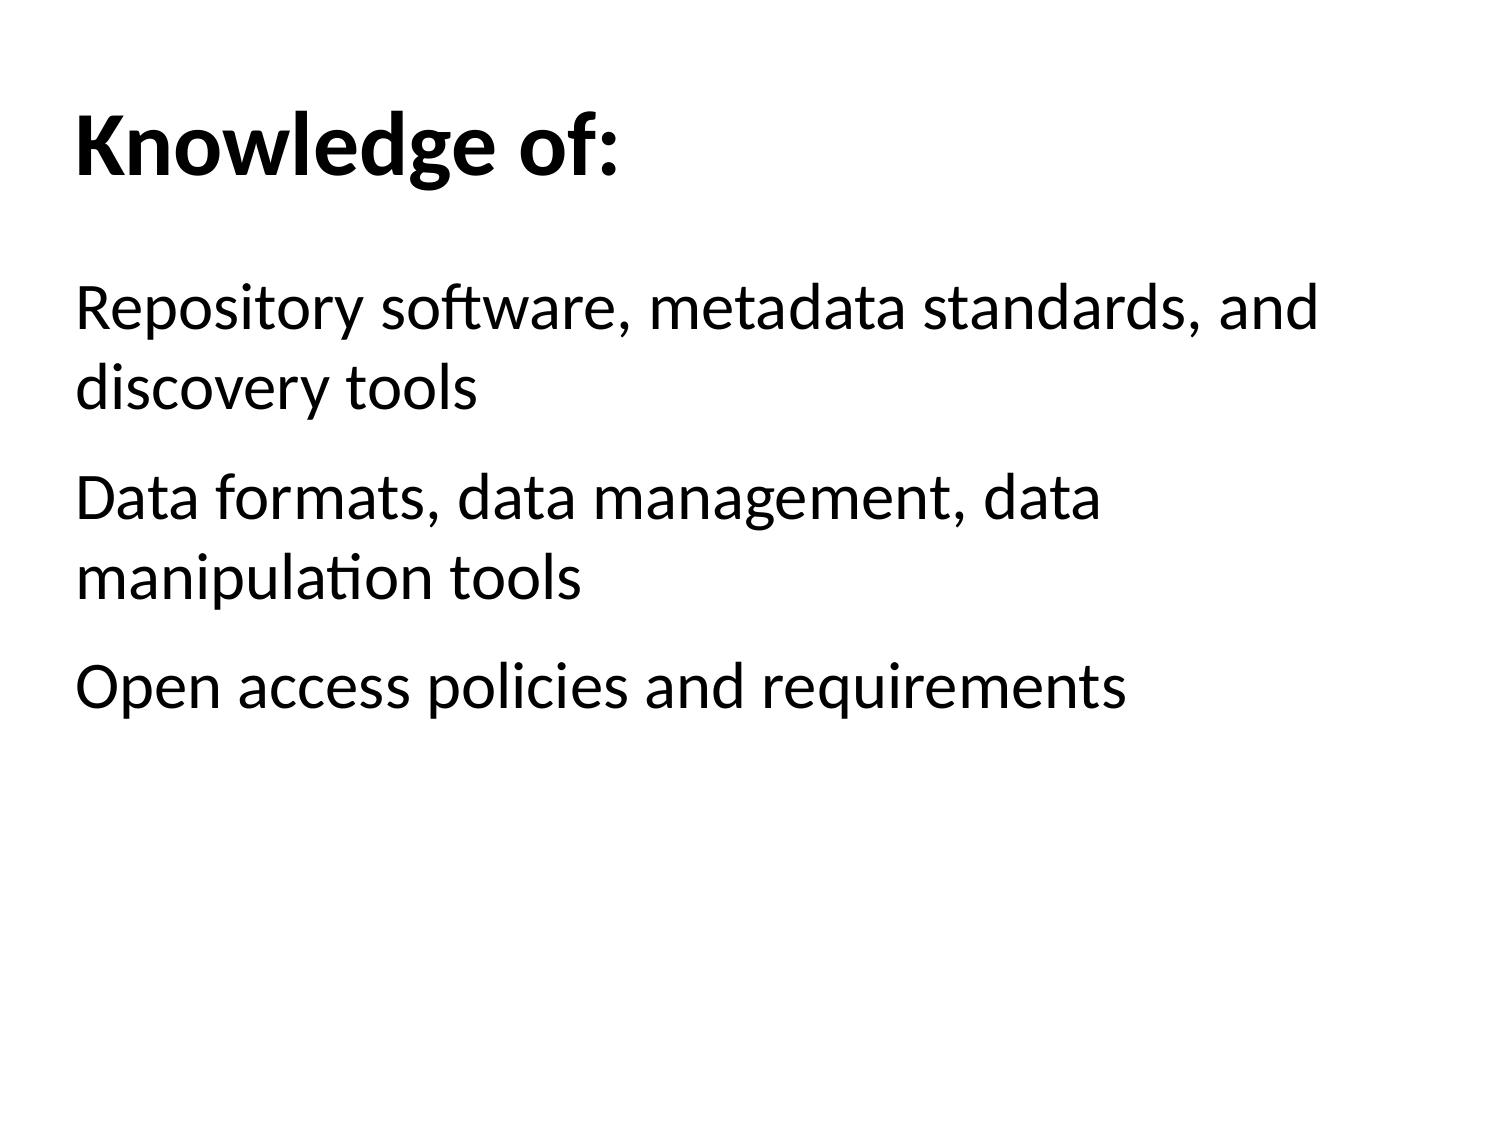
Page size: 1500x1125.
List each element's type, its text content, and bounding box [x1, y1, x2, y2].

list Repository software, metadata standards, and discovery tools Data formats, data management, data manipulation tools Open access policies and requirements [75, 263, 1425, 916]
title Knowledge of: [75, 44, 1425, 233]
